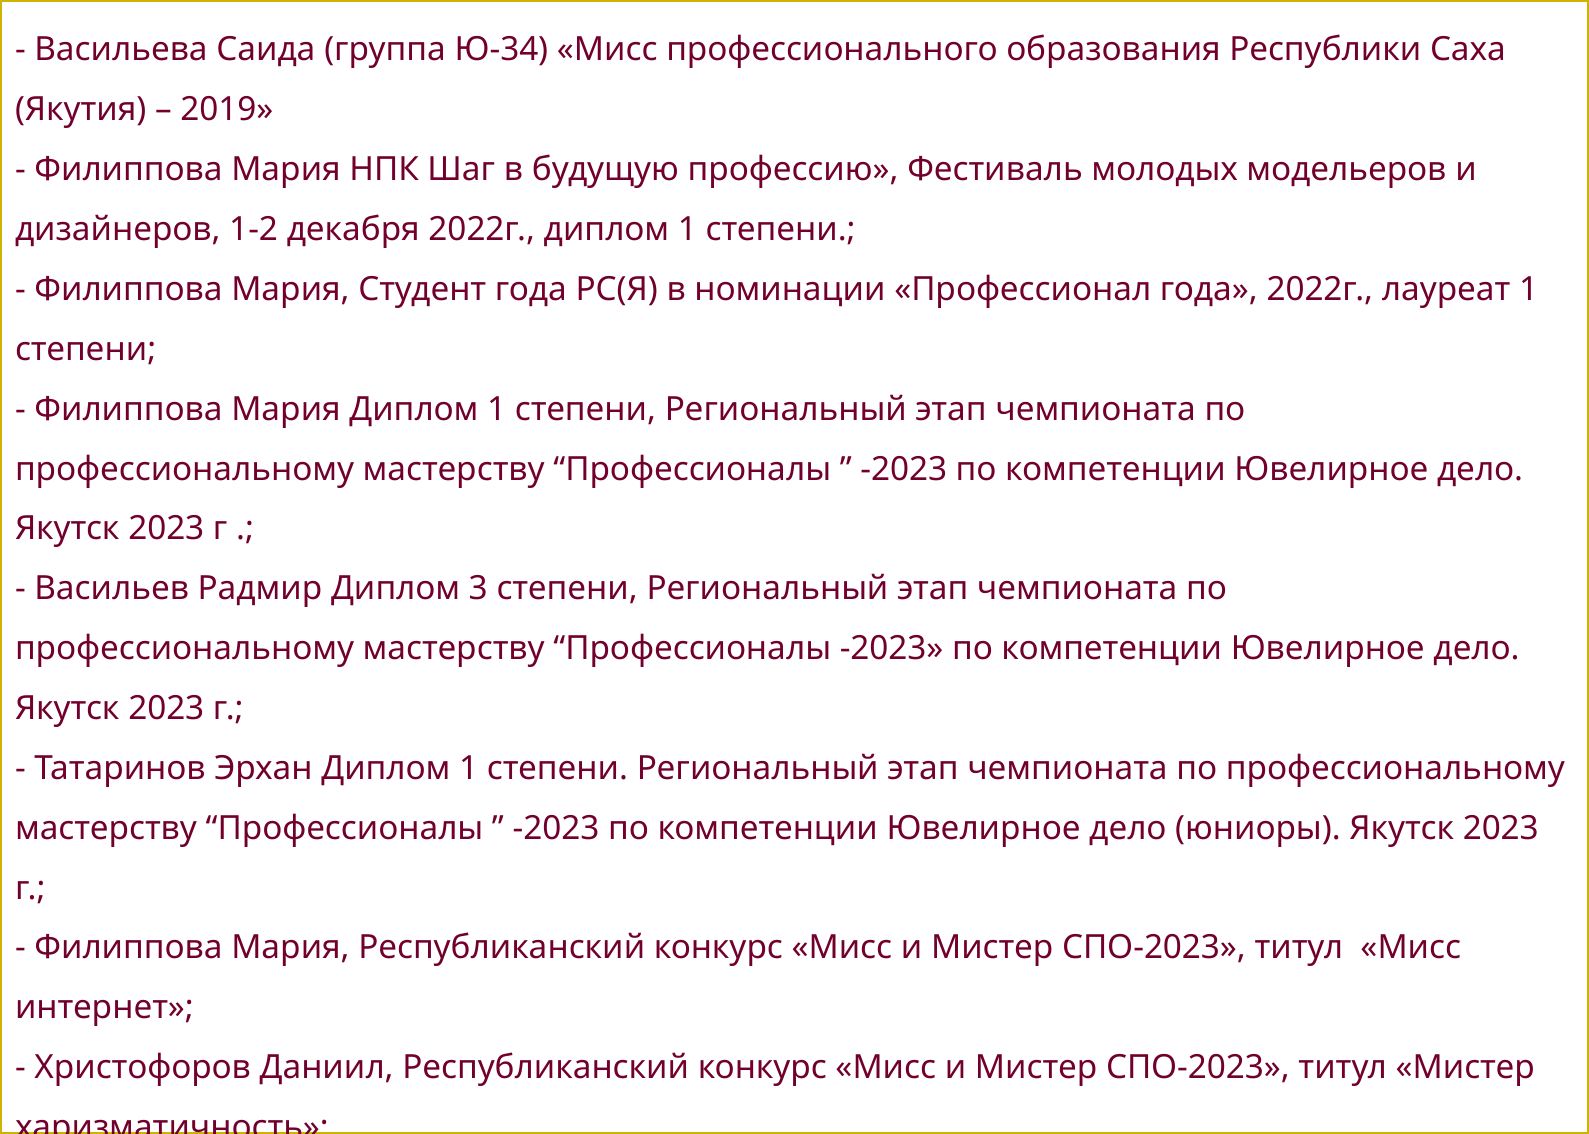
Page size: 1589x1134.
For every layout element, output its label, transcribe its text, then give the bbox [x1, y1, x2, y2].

title - Васильева Саида (группа Ю-34) «Мисс профессионального образования Республики Саха (Якутия) – 2019» - Филиппова Мария НПК Шаг в будущую профессию», Фестиваль молодых модельеров и дизайнеров, 1-2 декабря 2022г., диплом 1 степени.; - Филиппова Мария, Студент года РС(Я) в номинации «Профессионал года», 2022г., лауреат 1 степени; - Филиппова Мария Диплом 1 степени, Региональный этап чемпионата по профессиональному мастерству “Профессионалы ” -2023 по компетенции Ювелирное дело. Якутск 2023 г .; - Васильев Радмир Диплом 3 степени, Региональный этап чемпионата по профессиональному мастерству “Профессионалы -2023» по компетенции Ювелирное дело. Якутск 2023 г.; - Татаринов Эрхан Диплом 1 степени. Региональный этап чемпионата по профессиональному мастерству “Профессионалы ” -2023 по компетенции Ювелирное дело (юниоры). Якутск 2023 г.; - Филиппова Мария, Республиканский конкурс «Мисс и Мистер СПО-2023», титул «Мисс интернет»; - Христофоров Даниил, Республиканский конкурс «Мисс и Мистер СПО-2023», титул «Мистер харизматичность»; [0, 0, 1589, 1134]
